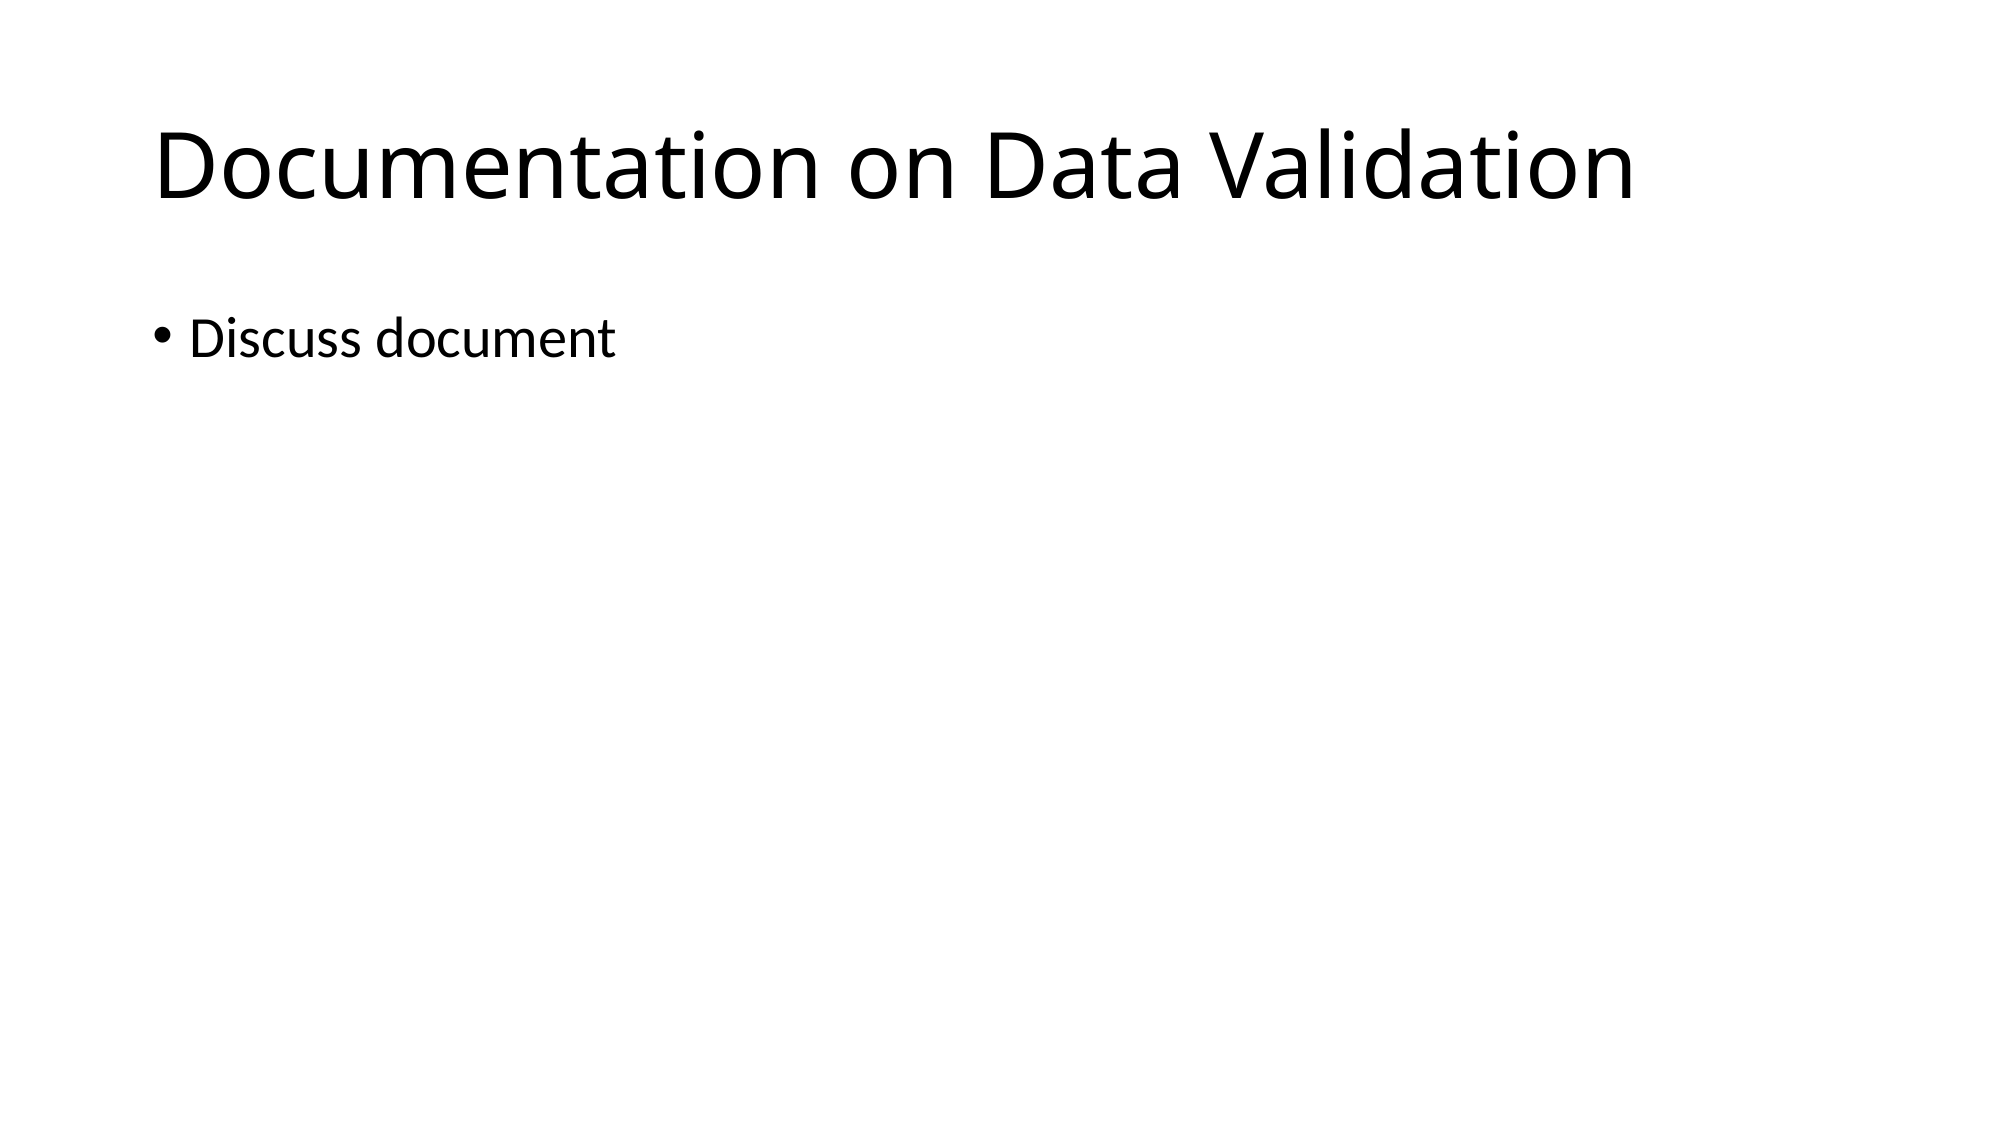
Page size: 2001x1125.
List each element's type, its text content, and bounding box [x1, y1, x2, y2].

list Discuss document [137, 299, 1863, 1014]
title Documentation on Data Validation [137, 59, 1863, 278]
